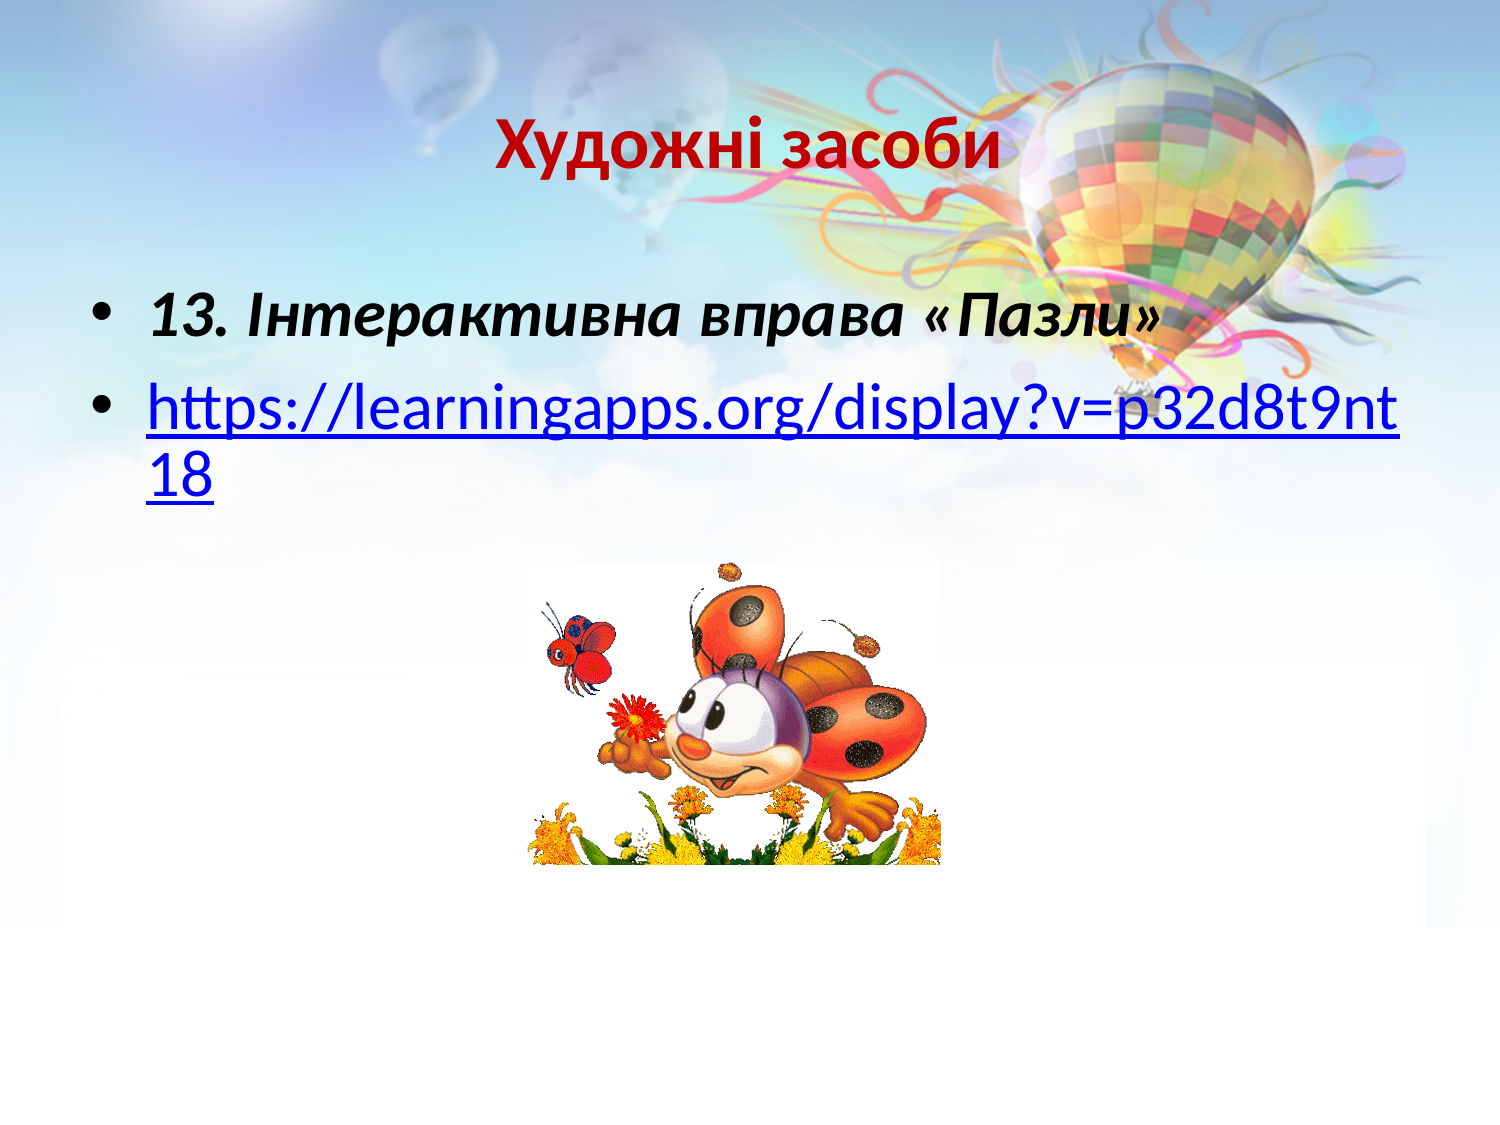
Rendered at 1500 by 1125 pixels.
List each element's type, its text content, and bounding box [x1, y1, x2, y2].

picture [527, 562, 942, 866]
title Художні засоби [75, 45, 1425, 233]
list 13. Інтерактивна вправа «Пазли» https://learningapps.org/display?v=p32d8t9nt18 [75, 262, 1425, 1005]
